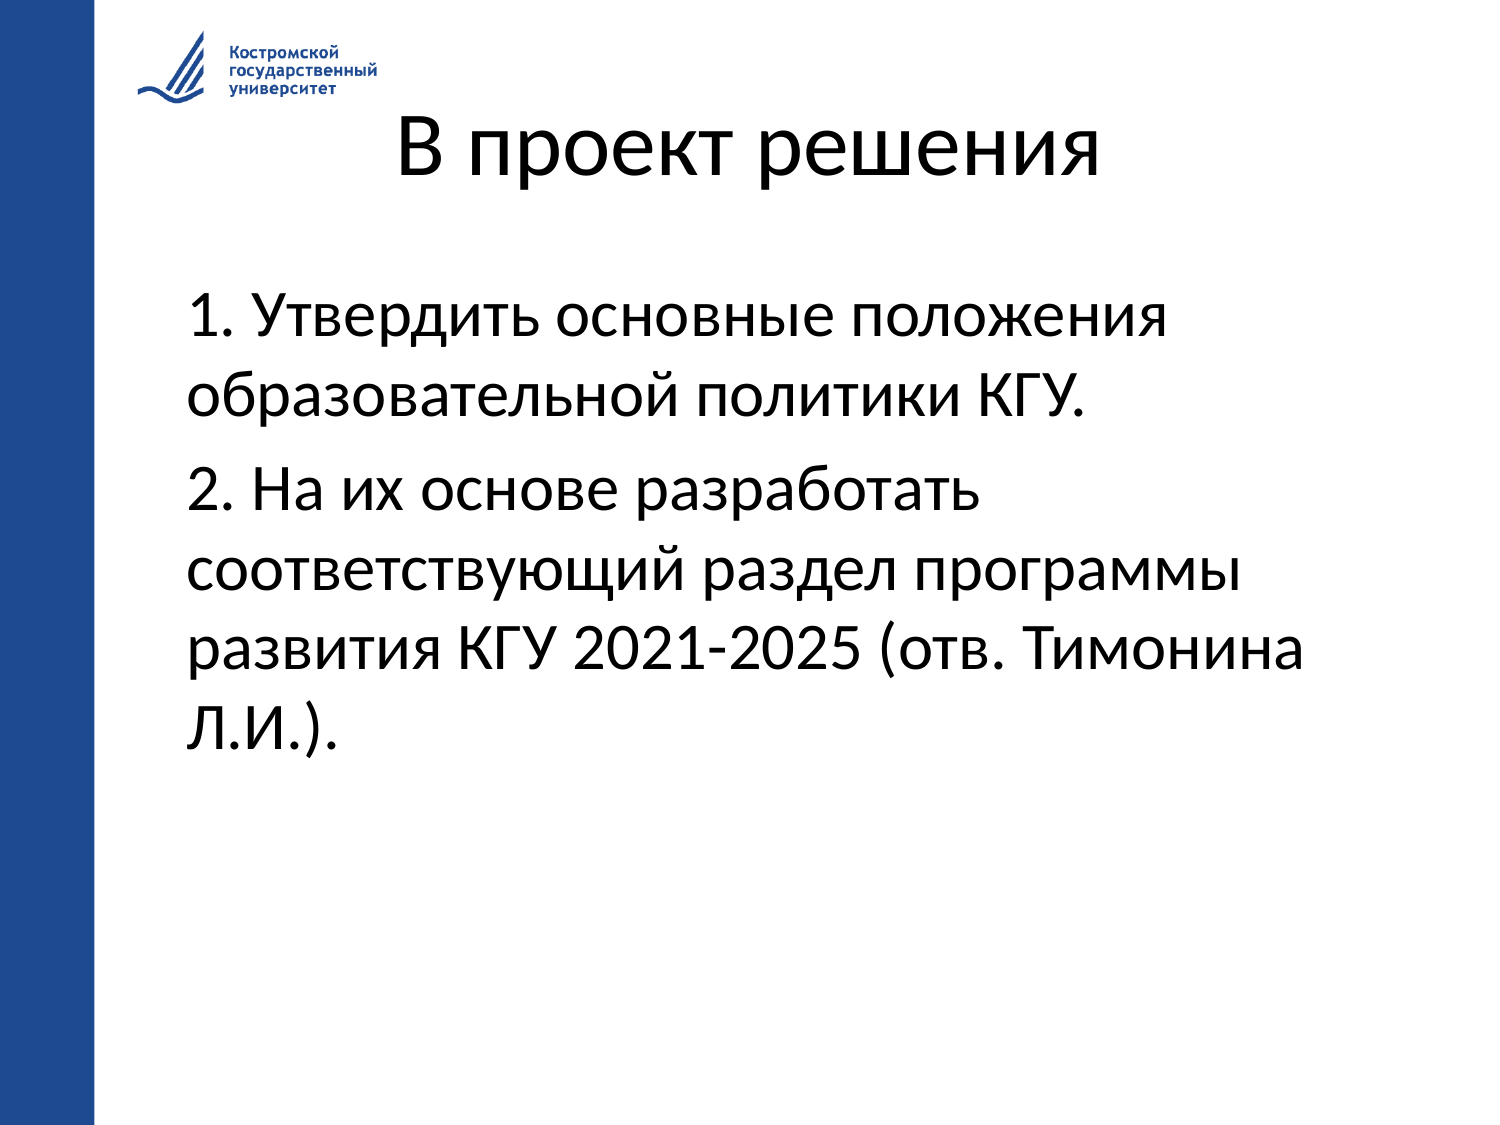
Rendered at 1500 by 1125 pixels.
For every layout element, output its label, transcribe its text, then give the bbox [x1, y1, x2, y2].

title В проект решения [75, 45, 1425, 233]
picture [135, 30, 379, 105]
list 1. Утвердить основные положения образовательной политики КГУ. 2. На их основе разработать соответствующий раздел программы развития КГУ 2021-2025 (отв. Тимонина Л.И.). [171, 262, 1425, 1005]
text_box [0, 0, 95, 1125]
